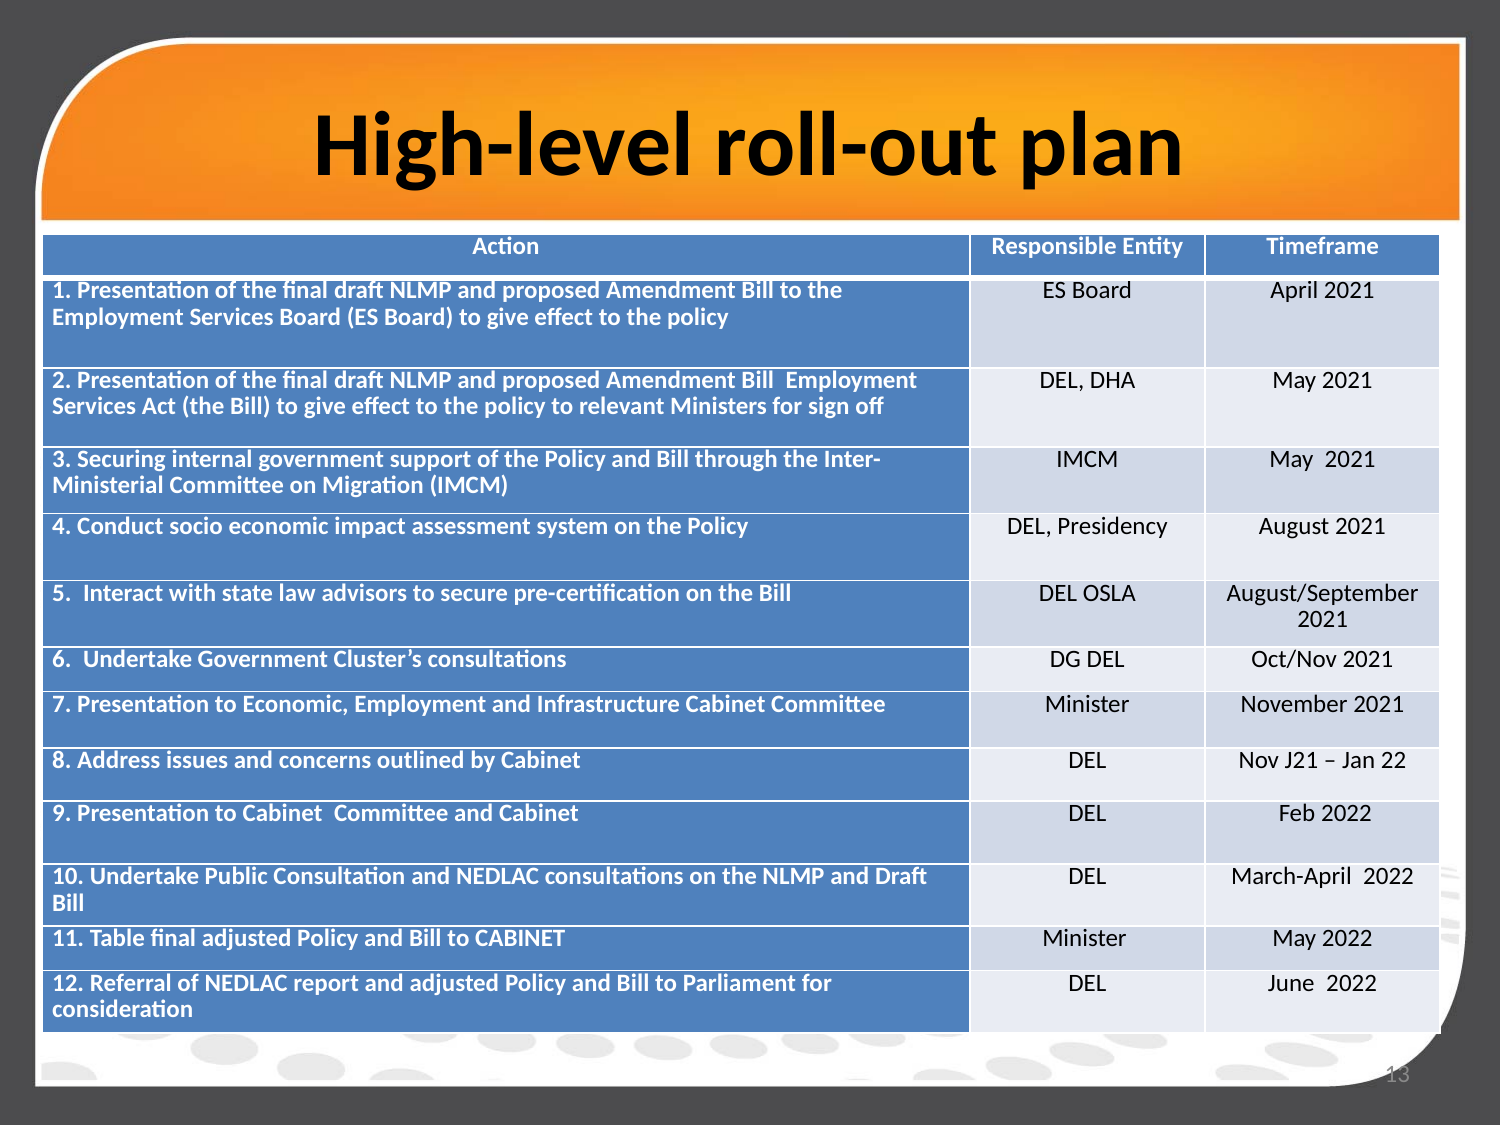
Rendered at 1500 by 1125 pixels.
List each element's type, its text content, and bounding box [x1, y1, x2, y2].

table_cell IMCM [971, 448, 1204, 513]
table_cell 10. Undertake Public Consultation and NEDLAC consultations on the NLMP and Draft Bill [43, 865, 969, 925]
table_cell DEL [971, 865, 1204, 925]
table_cell 1. Presentation of the final draft NLMP and proposed Amendment Bill to the Employment Services Board (ES Board) to give effect to the policy [43, 281, 969, 367]
table_header Timeframe [1206, 235, 1439, 275]
table_cell Feb 2022 [1206, 802, 1439, 863]
table_cell November 2021 [1206, 692, 1439, 747]
table_cell 5. Interact with state law advisors to secure pre-certification on the Bill [43, 581, 969, 646]
table_cell DEL [971, 802, 1204, 863]
table_cell DEL [971, 971, 1204, 1032]
table_cell 3. Securing internal government support of the Policy and Bill through the Inter-Ministerial Committee on Migration (IMCM) [43, 448, 969, 513]
table_cell 2. Presentation of the final draft NLMP and proposed Amendment Bill Employment Services Act (the Bill) to give effect to the policy to relevant Ministers for sign off [43, 369, 969, 446]
table_cell DEL OSLA [971, 581, 1204, 646]
table_cell 7. Presentation to Economic, Employment and Infrastructure Cabinet Committee [43, 692, 969, 747]
table_cell DEL, Presidency [971, 514, 1204, 580]
table_cell May 2021 [1206, 369, 1439, 446]
table_cell May 2022 [1206, 927, 1439, 970]
table_cell 4. Conduct socio economic impact assessment system on the Policy [43, 514, 969, 580]
table_cell 6. Undertake Government Cluster’s consultations [43, 648, 969, 691]
table_cell 12. Referral of NEDLAC report and adjusted Policy and Bill to Parliament for consideration [43, 971, 969, 1032]
table_header Responsible Entity [971, 235, 1204, 275]
table_cell DEL [971, 749, 1204, 800]
table_cell May 2021 [1206, 448, 1439, 513]
table_cell Nov J21 – Jan 22 [1206, 749, 1439, 800]
table_cell March-April 2022 [1206, 865, 1439, 925]
footer [512, 1042, 988, 1103]
table_cell August 2021 [1206, 514, 1439, 580]
table_cell 11. Table final adjusted Policy and Bill to CABINET [43, 927, 969, 970]
title High-level roll-out plan [75, 45, 1425, 233]
picture [0, 0, 1500, 1125]
table_cell Minister [971, 927, 1204, 970]
table_cell 8. Address issues and concerns outlined by Cabinet [43, 749, 969, 800]
table_cell August/September 2021 [1206, 581, 1439, 646]
table_cell DEL, DHA [971, 369, 1204, 446]
table_cell June 2022 [1206, 971, 1439, 1032]
table_cell ES Board [971, 281, 1204, 367]
table_cell Minister [971, 692, 1204, 747]
table_cell April 2021 [1206, 281, 1439, 367]
table_header Action [43, 235, 969, 275]
table_cell DG DEL [971, 648, 1204, 691]
slide_number 13 [1074, 1042, 1425, 1103]
table_cell Oct/Nov 2021 [1206, 648, 1439, 691]
table_cell 9. Presentation to Cabinet Committee and Cabinet [43, 802, 969, 863]
